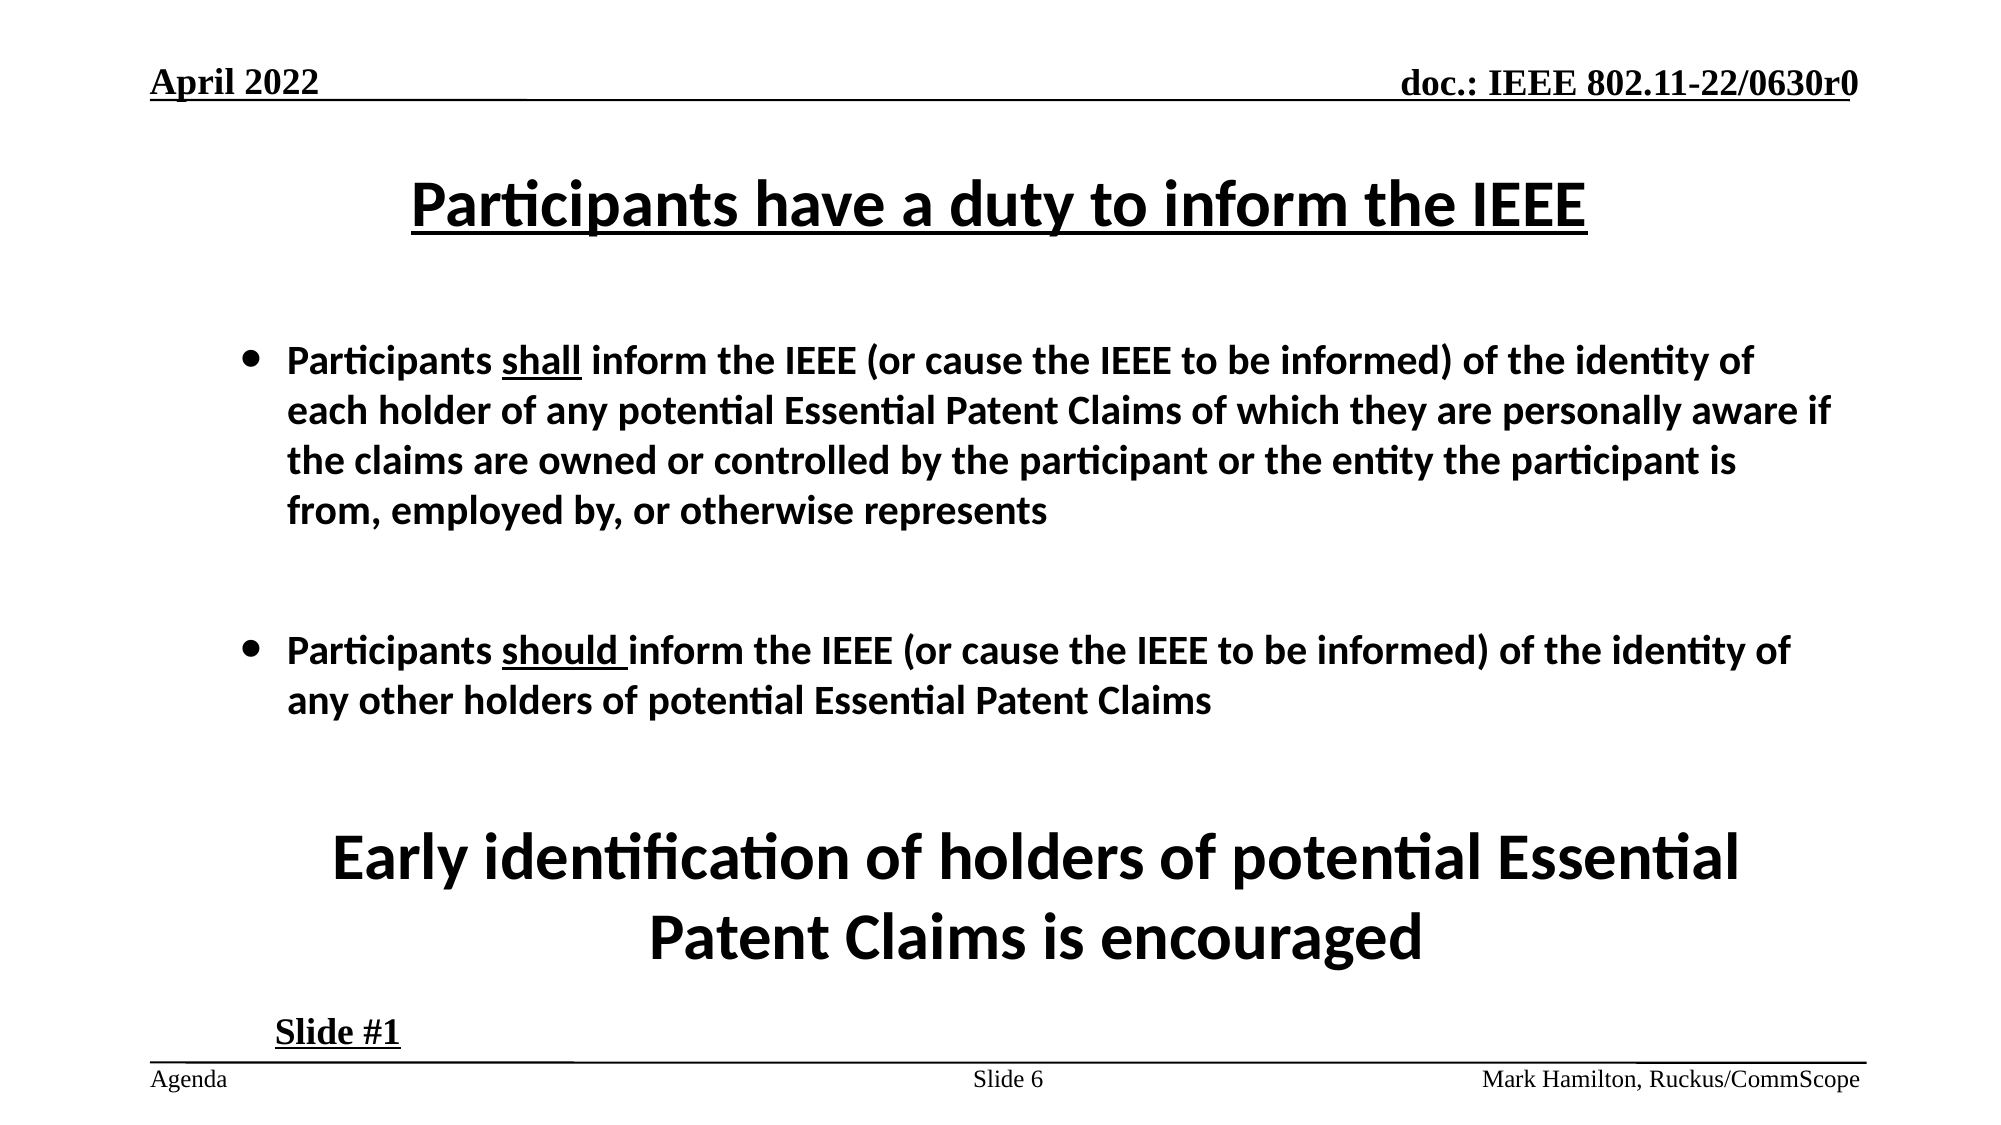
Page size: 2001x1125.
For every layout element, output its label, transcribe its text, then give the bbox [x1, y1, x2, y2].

list Participants shall inform the IEEE (or cause the IEEE to be informed) of the identity of each holder of any potential Essential Patent Claims of which they are personally aware if the claims are owned or controlled by the participant or the entity the participant is from, employed by, or otherwise represents Participants should inform the IEEE (or cause the IEEE to be informed) of the identity of any other holders of potential Essential Patent Claims Early identification of holders of potential Essential Patent Claims is encouraged [149, 324, 1850, 1000]
title Participants have a duty to inform the IEEE [149, 112, 1850, 288]
text_box Slide #1 [260, 999, 417, 1060]
slide_number Slide 6 [950, 1061, 1067, 1123]
